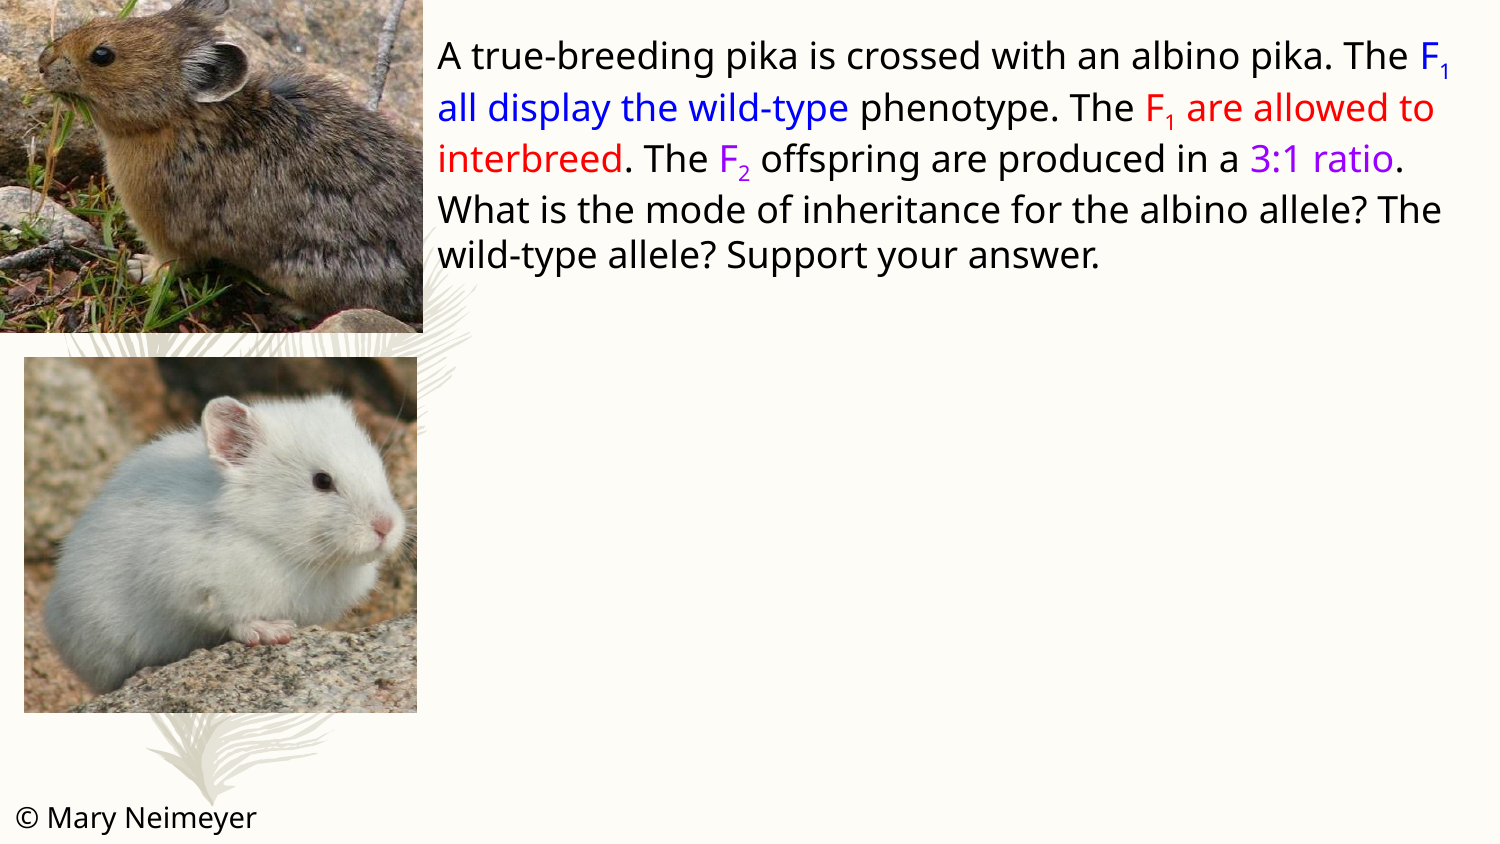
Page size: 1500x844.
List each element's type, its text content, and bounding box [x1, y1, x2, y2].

picture [24, 357, 418, 713]
text_box A true-breeding pika is crossed with an albino pika. The F1 all display the wild-type phenotype. The F1 are allowed to interbreed. The F2 offspring are produced in a 3:1 ratio. What is the mode of inheritance for the albino allele? The wild-type allele? Support your answer. [427, 17, 1491, 240]
picture [0, 0, 423, 333]
